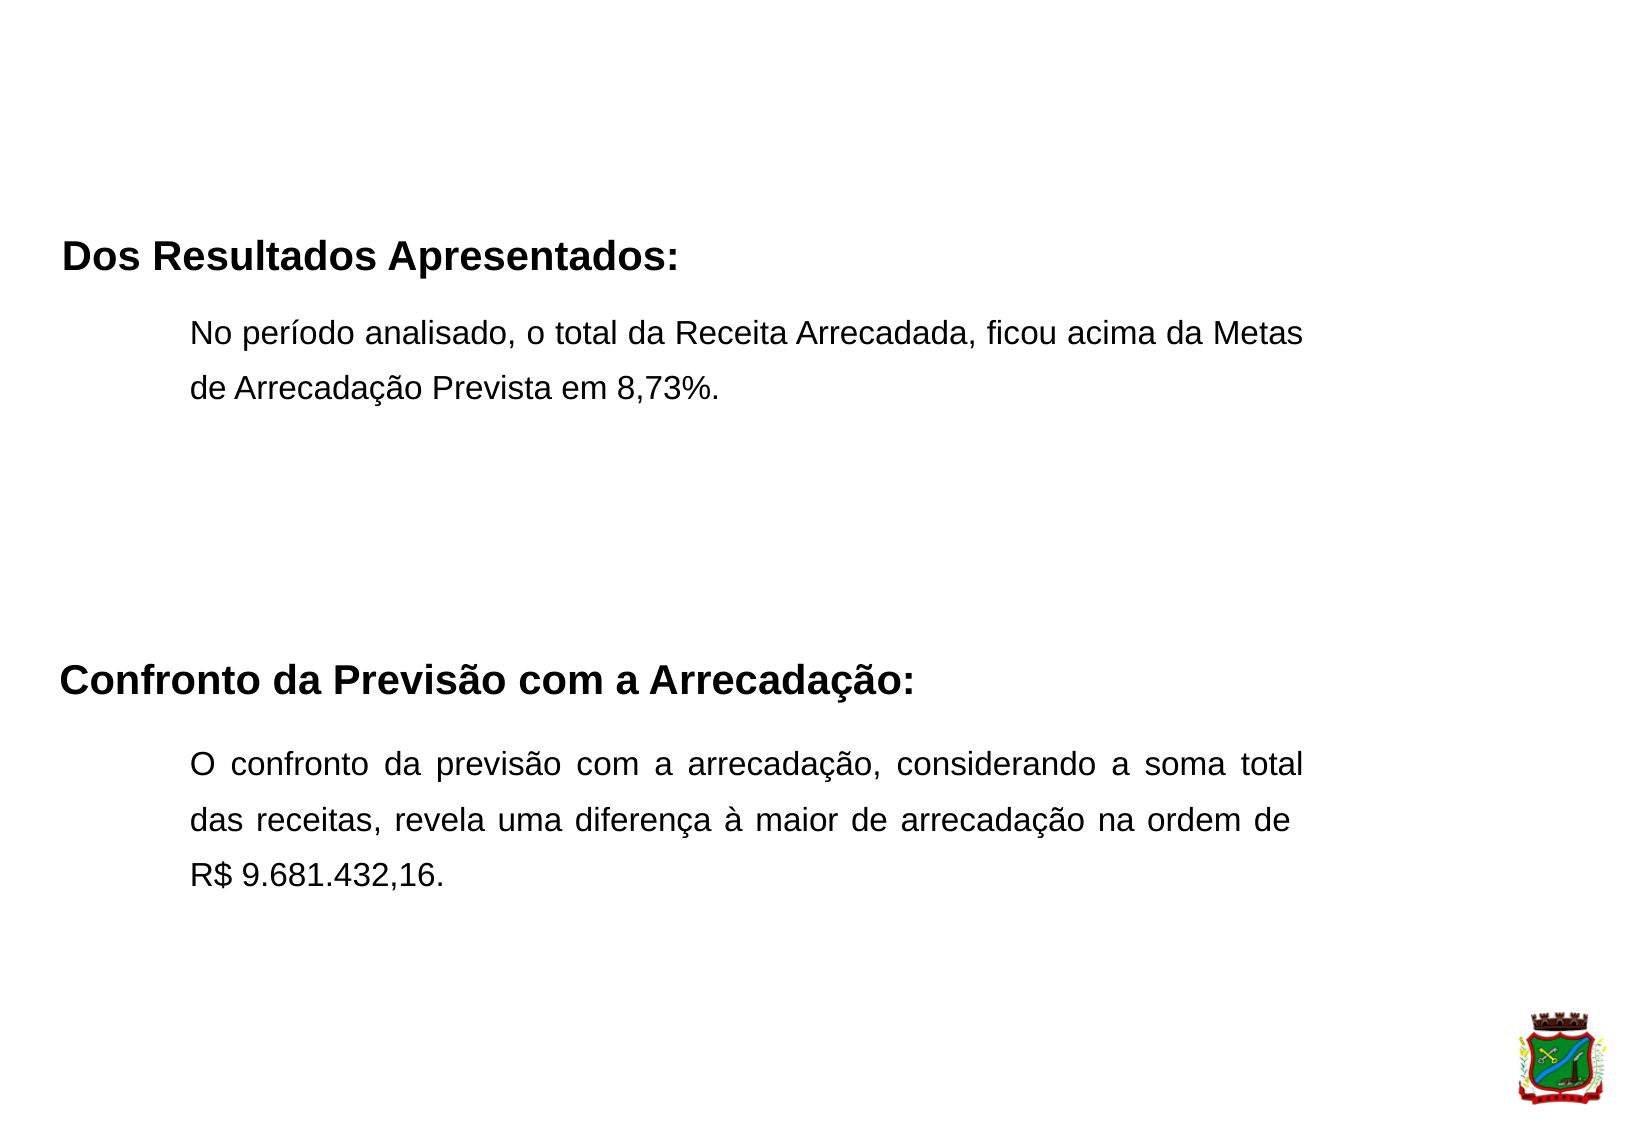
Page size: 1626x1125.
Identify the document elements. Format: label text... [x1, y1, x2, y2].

table_header No período analisado, o total da Receita Arrecadada, ficou acima da Metas de Arrecadação Prevista em 8,73%. [175, 208, 1320, 420]
text_box Dos Resultados Apresentados: [47, 70, 696, 336]
table_header O confronto da previsão com a arrecadação, considerando a soma total das receitas, revela uma diferença à maior de arrecadação na ordem de R$ 9.681.432,16. [175, 675, 1320, 909]
text_box Confronto da Previsão com a Arrecadação: [44, 645, 932, 761]
picture [1516, 1011, 1610, 1107]
